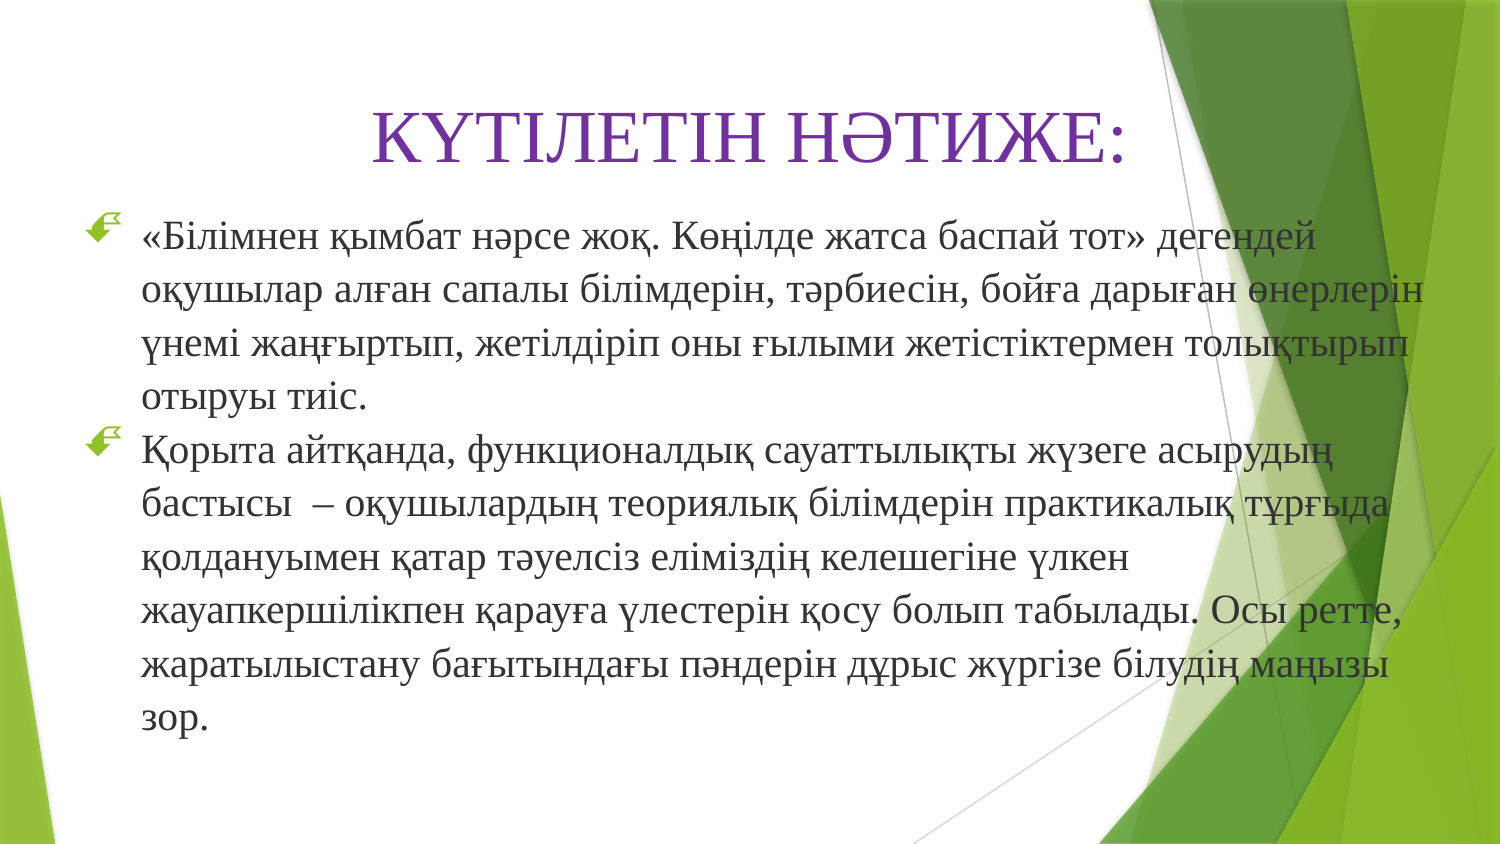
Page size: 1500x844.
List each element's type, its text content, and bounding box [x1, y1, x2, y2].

list «Білімнен қымбат нәрсе жоқ. Көңілде жатса баспай тот» дегендей оқушылар алған сапалы білімдерін, тәрбиесін, бойға дарыған өнерлерін үнемі жаңғыртып, жетілдіріп оны ғылыми жетістіктермен толықтырып отыруы тиіс. Қорыта айтқанда, функционалдық сауаттылықты жүзеге асырудың бастысы – оқушылардың теориялық білімдерін практикалық тұрғыда қолдануымен қатар тәуелсіз еліміздің келешегіне үлкен жауапкершілікпен қарауға үлестерін қосу болып табылады. Осы ретте, жаратылыстану бағытындағы пәндерін дұрыс жүргізе білудің маңызы зор. [51, 189, 1449, 750]
title КҮТІЛЕТІН НӘТИЖЕ: [51, 72, 1449, 167]
